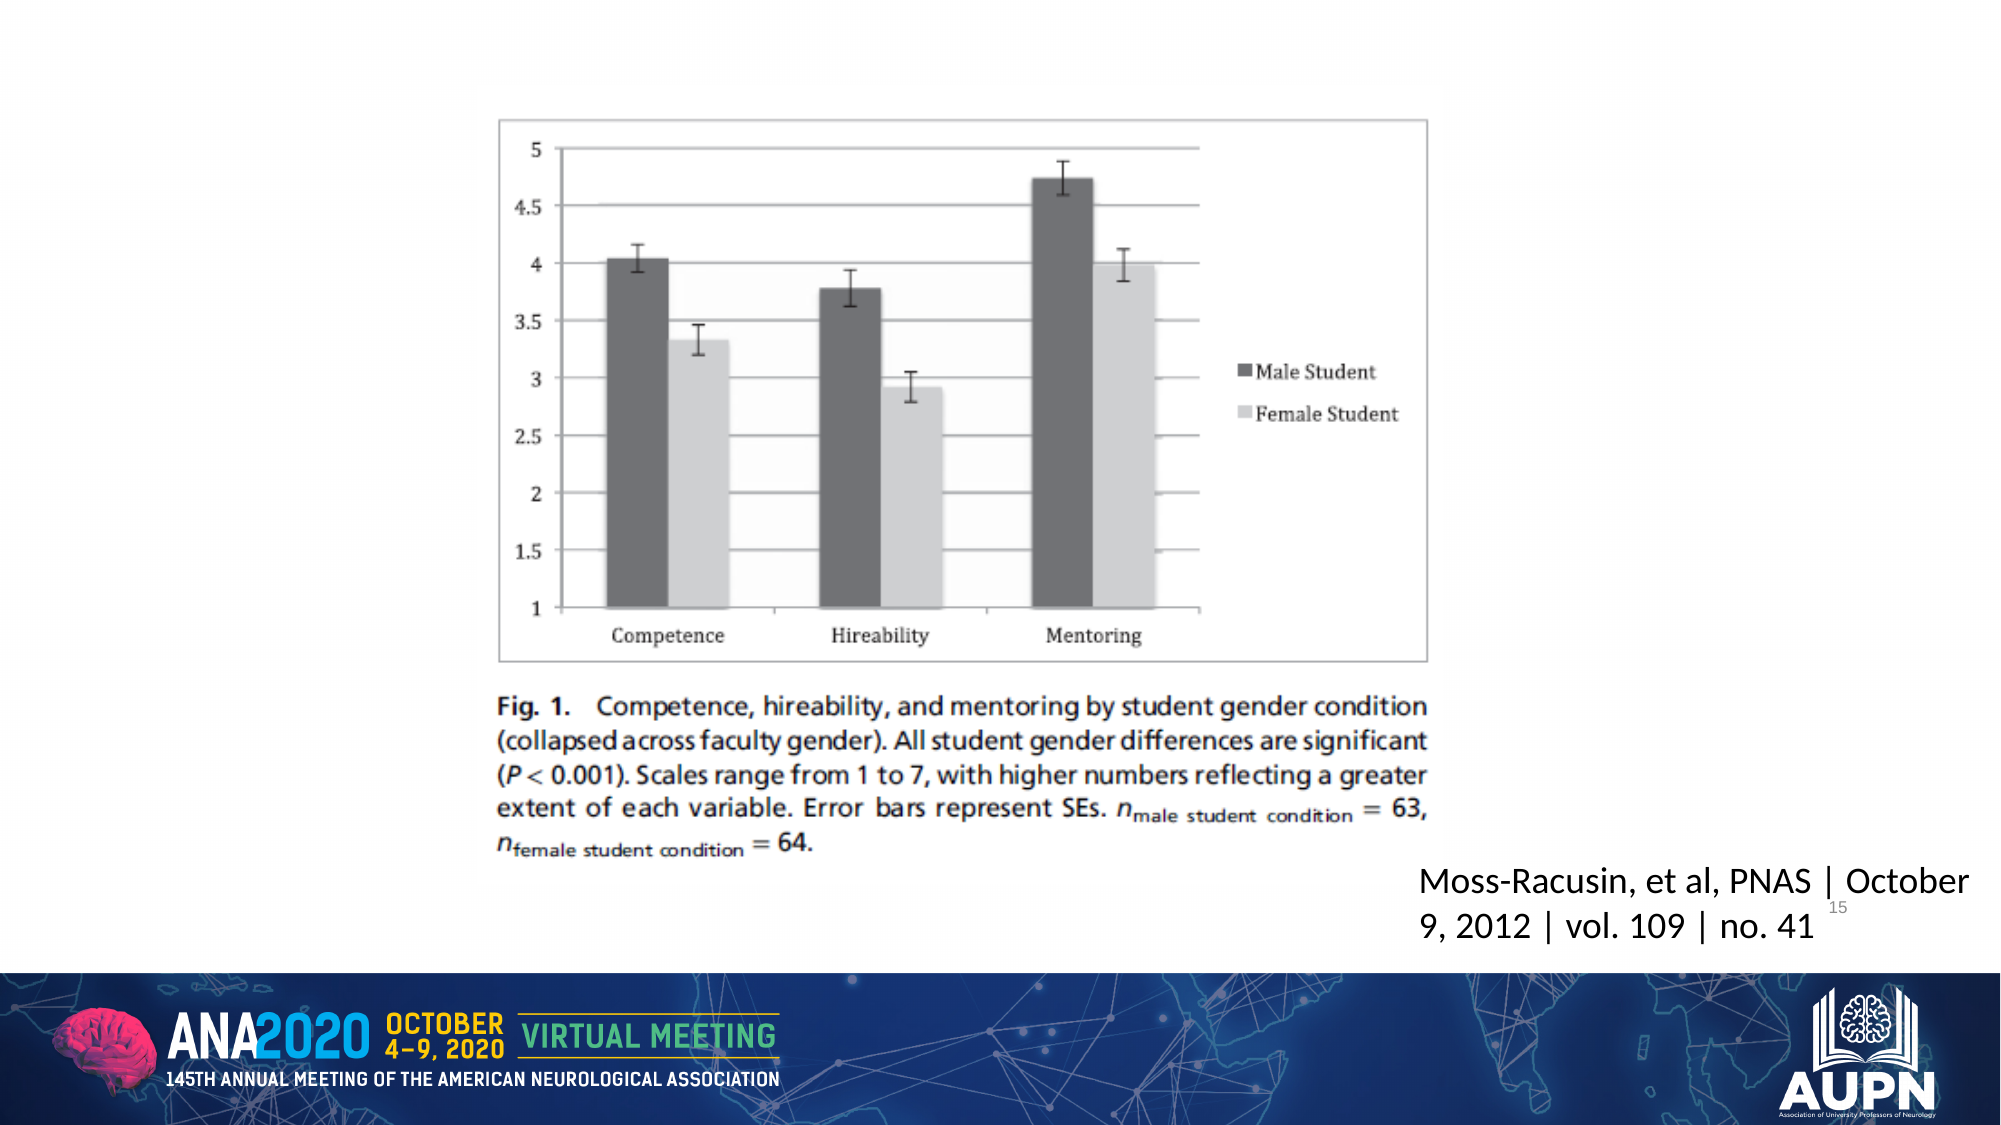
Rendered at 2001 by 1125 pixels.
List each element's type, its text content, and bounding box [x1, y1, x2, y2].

text_box Moss-Racusin, et al, PNAS | October 9, 2012 | vol. 109 | no. 41 [1403, 848, 2000, 954]
picture [0, 0, 2001, 1125]
